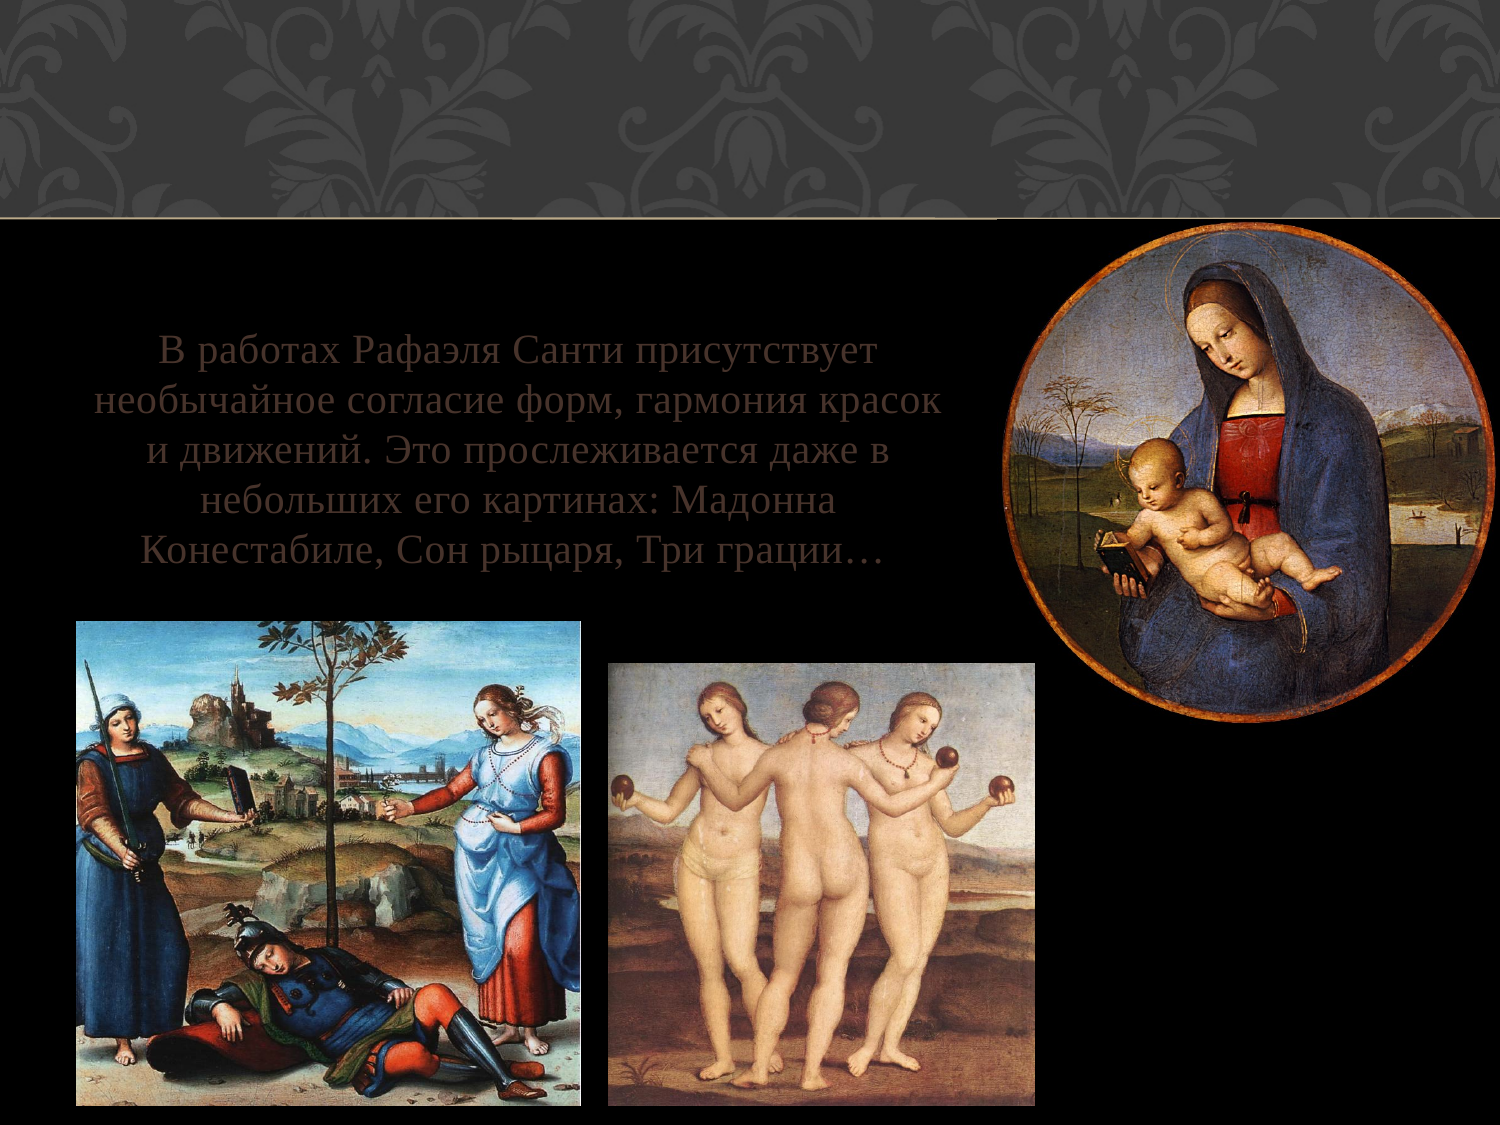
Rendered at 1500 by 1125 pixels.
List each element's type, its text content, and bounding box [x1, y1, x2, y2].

picture [76, 621, 581, 1106]
list В работах Рафаэля Санти присутствует необычайное согласие форм, гармония красок и движений. Это прослеживается даже в небольших его картинах: Мадонна Конестабиле, Сон рыцаря, Три грации… [75, 314, 963, 1000]
picture [607, 219, 1500, 1106]
